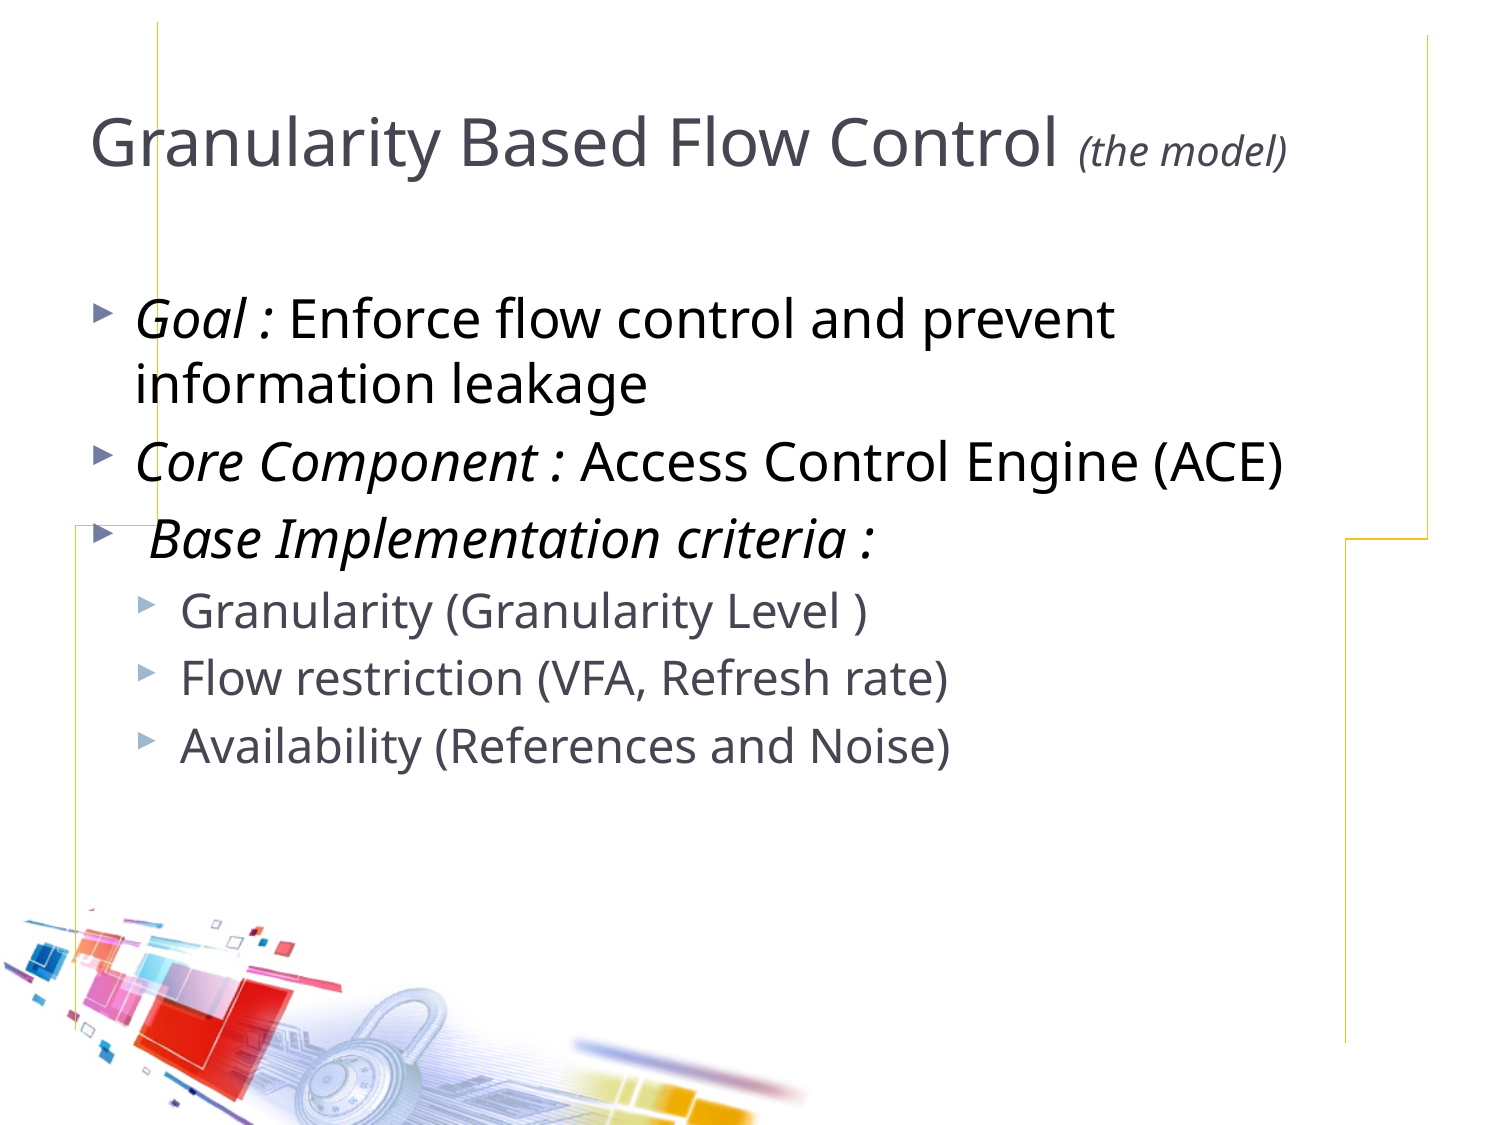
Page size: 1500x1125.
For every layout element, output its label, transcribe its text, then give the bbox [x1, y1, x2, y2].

list Goal : Enforce flow control and prevent information leakage Core Component : Access Control Engine (ACE) Base Implementation criteria : Granularity (Granularity Level ) Flow restriction (VFA, Refresh rate) Availability (References and Noise) [75, 200, 1425, 1010]
title Granularity Based Flow Control (the model) [75, 24, 1425, 188]
picture [0, 124, 1500, 1125]
picture [158, 124, 1427, 538]
